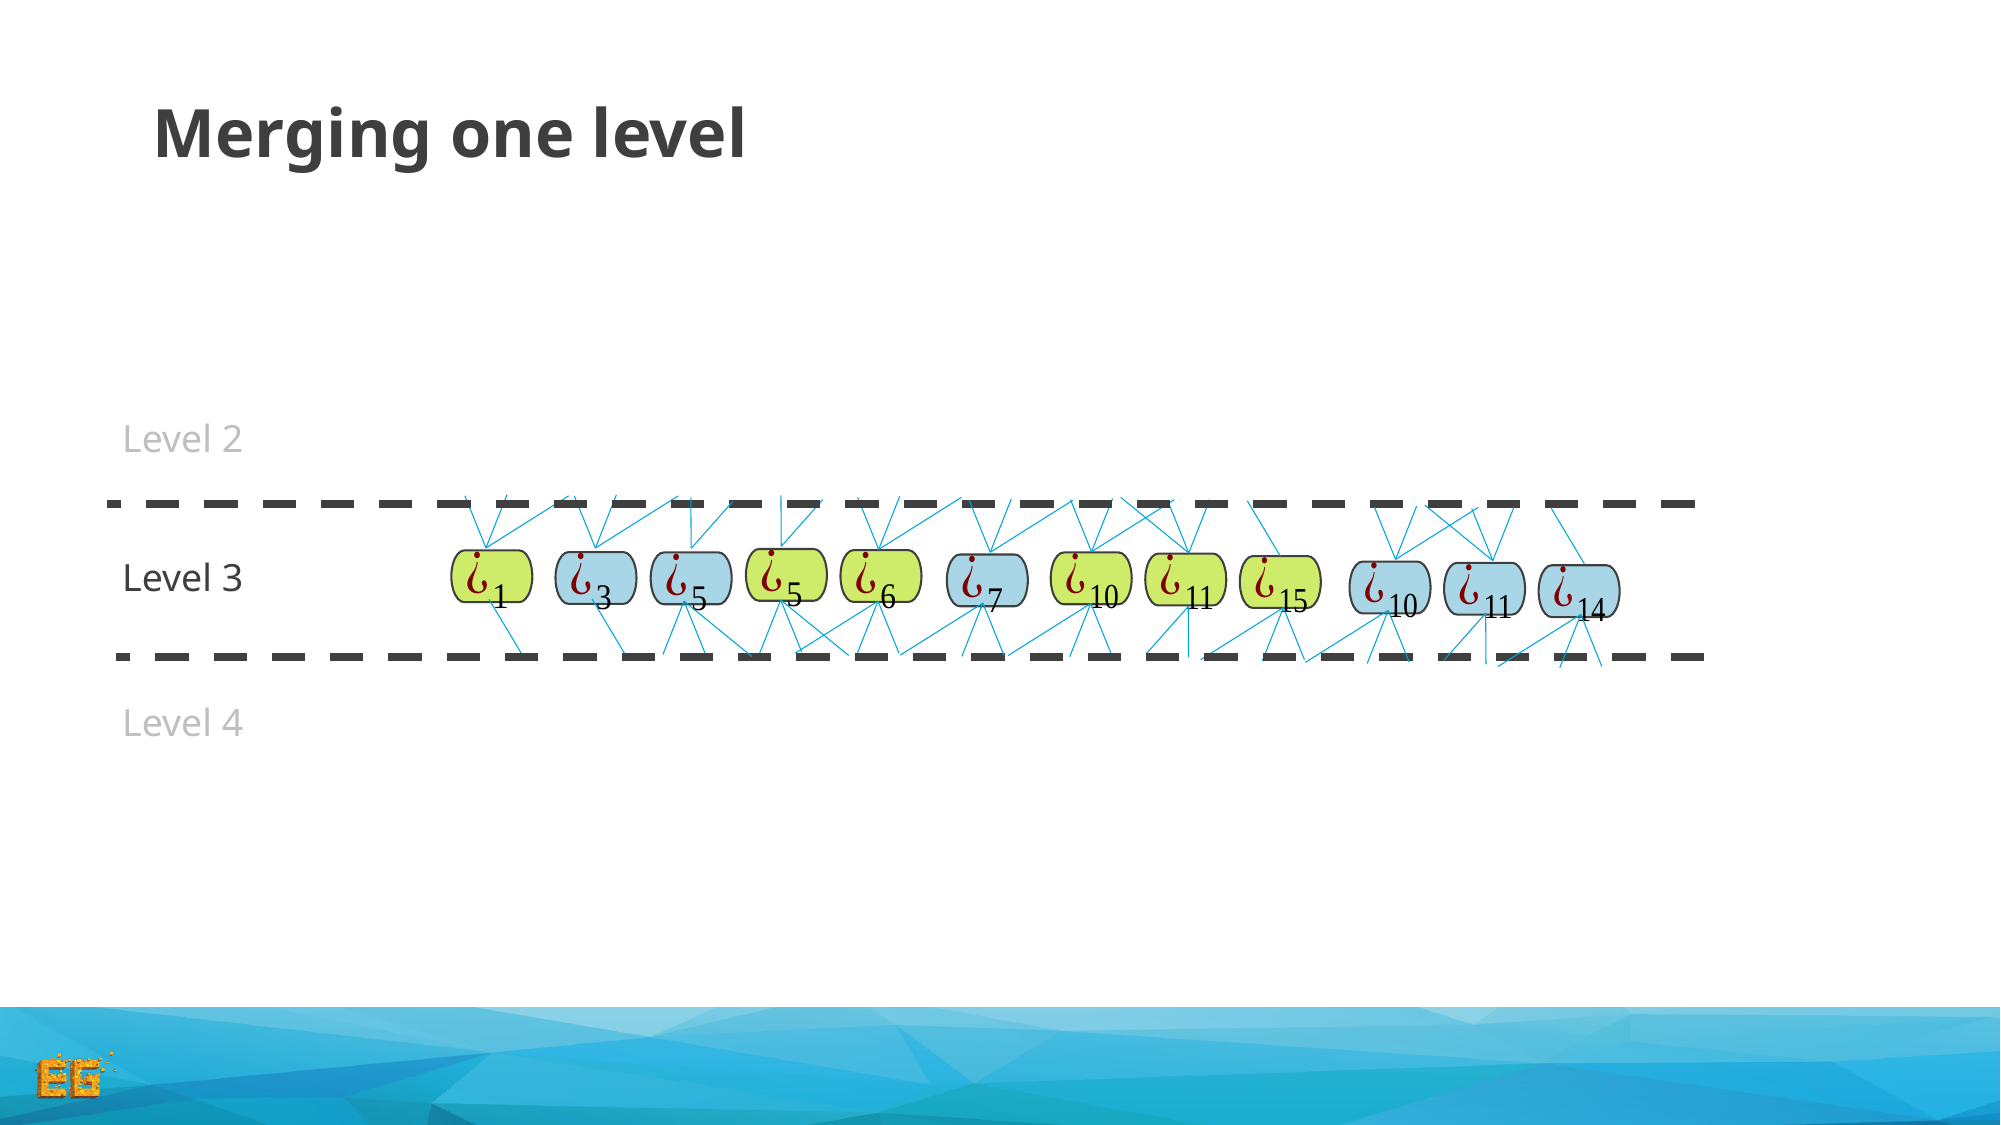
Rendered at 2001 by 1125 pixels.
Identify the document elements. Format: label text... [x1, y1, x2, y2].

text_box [1262, 607, 1284, 656]
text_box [759, 599, 781, 654]
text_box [969, 500, 990, 553]
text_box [878, 505, 900, 550]
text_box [595, 494, 617, 504]
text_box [900, 603, 961, 656]
text_box [649, 551, 733, 605]
text_box [1238, 555, 1322, 609]
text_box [1305, 610, 1367, 663]
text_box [485, 494, 508, 504]
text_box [508, 505, 569, 548]
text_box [1073, 505, 1091, 552]
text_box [1367, 610, 1389, 664]
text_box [1389, 610, 1410, 663]
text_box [1091, 603, 1112, 656]
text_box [1498, 614, 1559, 667]
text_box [961, 603, 983, 657]
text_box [1008, 603, 1069, 656]
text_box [1091, 505, 1113, 552]
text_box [990, 498, 1012, 553]
text_box [744, 547, 828, 602]
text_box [983, 603, 1004, 656]
text_box [1144, 552, 1228, 607]
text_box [1120, 497, 1189, 504]
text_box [464, 505, 485, 548]
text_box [485, 505, 508, 548]
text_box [1146, 606, 1188, 654]
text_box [1091, 498, 1113, 504]
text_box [857, 497, 878, 504]
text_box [1559, 614, 1581, 668]
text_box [878, 496, 900, 504]
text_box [574, 495, 595, 504]
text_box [856, 601, 879, 655]
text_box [1120, 505, 1188, 553]
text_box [1247, 500, 1281, 504]
text_box Level 3 [107, 546, 283, 610]
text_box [857, 505, 878, 550]
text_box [1284, 607, 1305, 656]
title Merging one level [137, 59, 1863, 212]
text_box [879, 601, 900, 654]
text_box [1551, 508, 1585, 564]
picture [0, 1030, 2000, 1125]
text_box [780, 599, 849, 656]
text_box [617, 495, 679, 504]
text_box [617, 505, 679, 549]
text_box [591, 598, 625, 654]
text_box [508, 495, 569, 504]
text_box [839, 549, 923, 603]
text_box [595, 505, 617, 549]
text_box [464, 495, 485, 504]
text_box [1188, 499, 1210, 504]
text_box [450, 549, 534, 604]
text_box [1348, 560, 1432, 615]
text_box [1070, 499, 1091, 504]
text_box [1113, 505, 1120, 552]
text_box [1049, 552, 1133, 606]
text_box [1247, 505, 1281, 557]
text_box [1492, 507, 1514, 561]
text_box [574, 505, 595, 549]
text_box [1417, 507, 1424, 560]
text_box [662, 601, 685, 655]
text_box [1537, 564, 1621, 619]
text_box Level 4 [107, 691, 283, 755]
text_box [1374, 507, 1395, 560]
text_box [1395, 506, 1417, 560]
text_box [1443, 561, 1527, 616]
text_box [554, 551, 638, 605]
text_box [849, 601, 856, 654]
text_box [1444, 613, 1485, 661]
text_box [1188, 505, 1210, 553]
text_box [1069, 603, 1091, 656]
text_box [945, 553, 1029, 608]
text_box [489, 599, 523, 655]
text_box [1581, 614, 1602, 667]
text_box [900, 497, 962, 504]
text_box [782, 505, 823, 547]
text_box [782, 499, 823, 504]
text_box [1200, 607, 1262, 656]
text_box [692, 501, 733, 549]
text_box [1012, 500, 1073, 553]
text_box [1424, 505, 1493, 561]
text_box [900, 505, 962, 550]
text_box Level 2 [107, 407, 283, 471]
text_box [683, 601, 752, 657]
